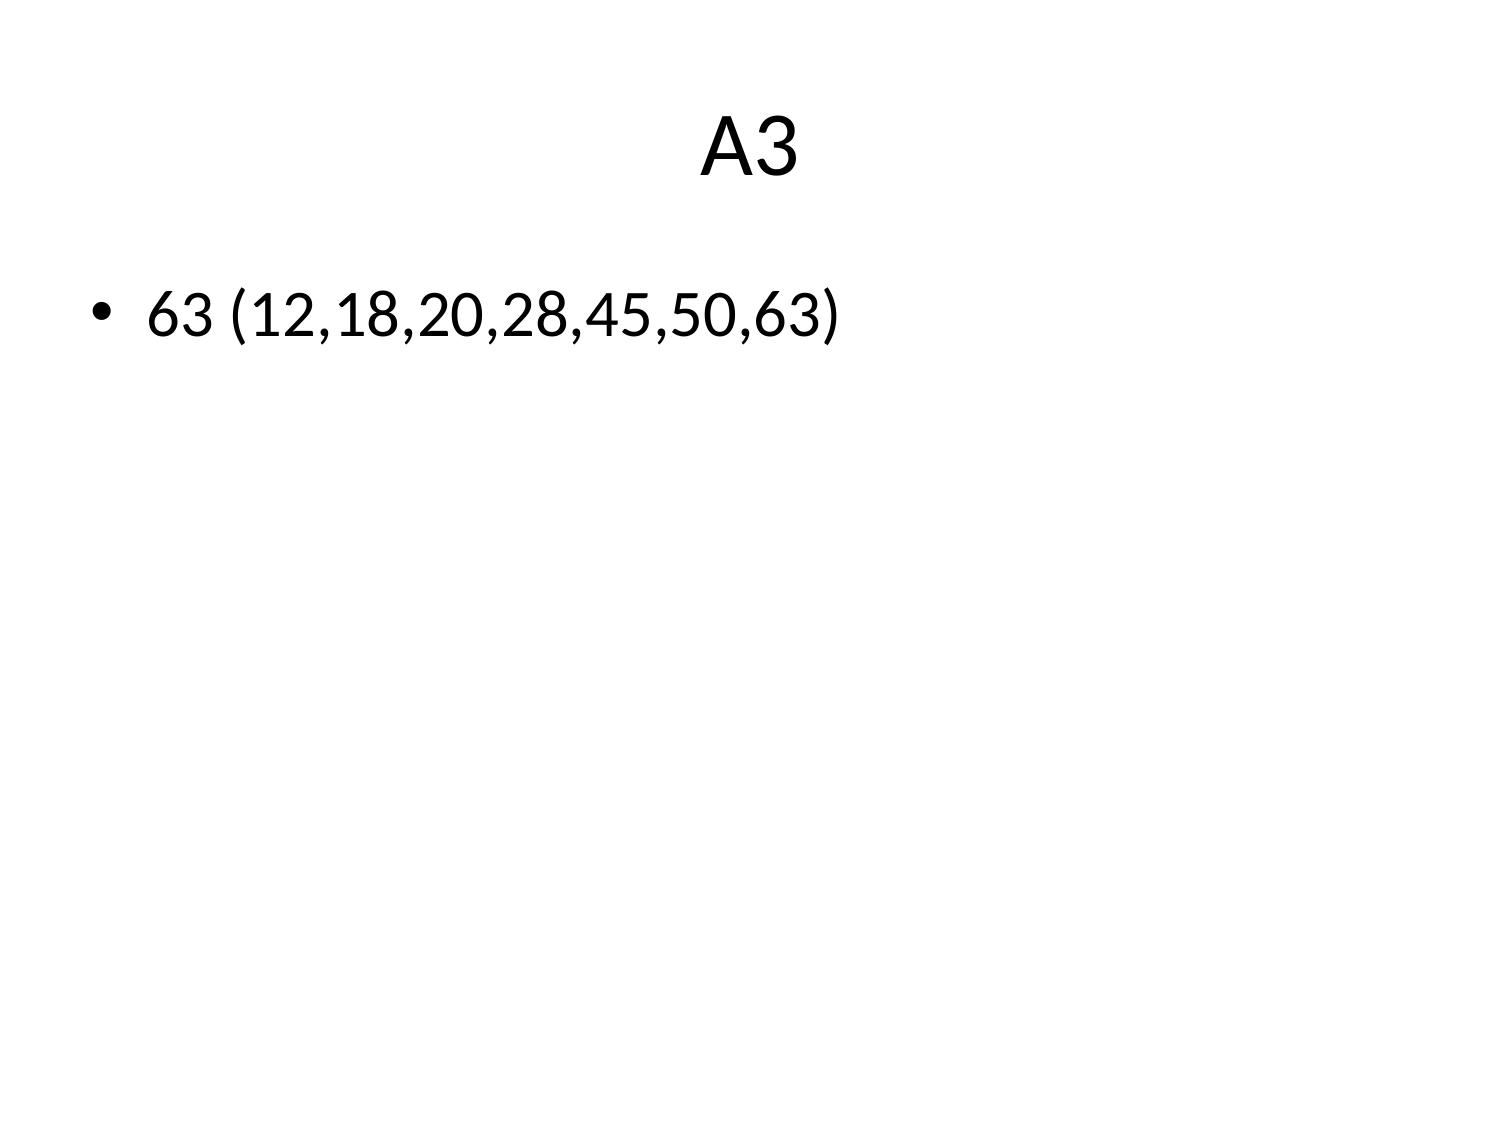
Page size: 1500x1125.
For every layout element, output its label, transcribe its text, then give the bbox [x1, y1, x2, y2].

list 63 (12,18,20,28,45,50,63) [75, 262, 1425, 1005]
title A3 [75, 45, 1425, 233]
